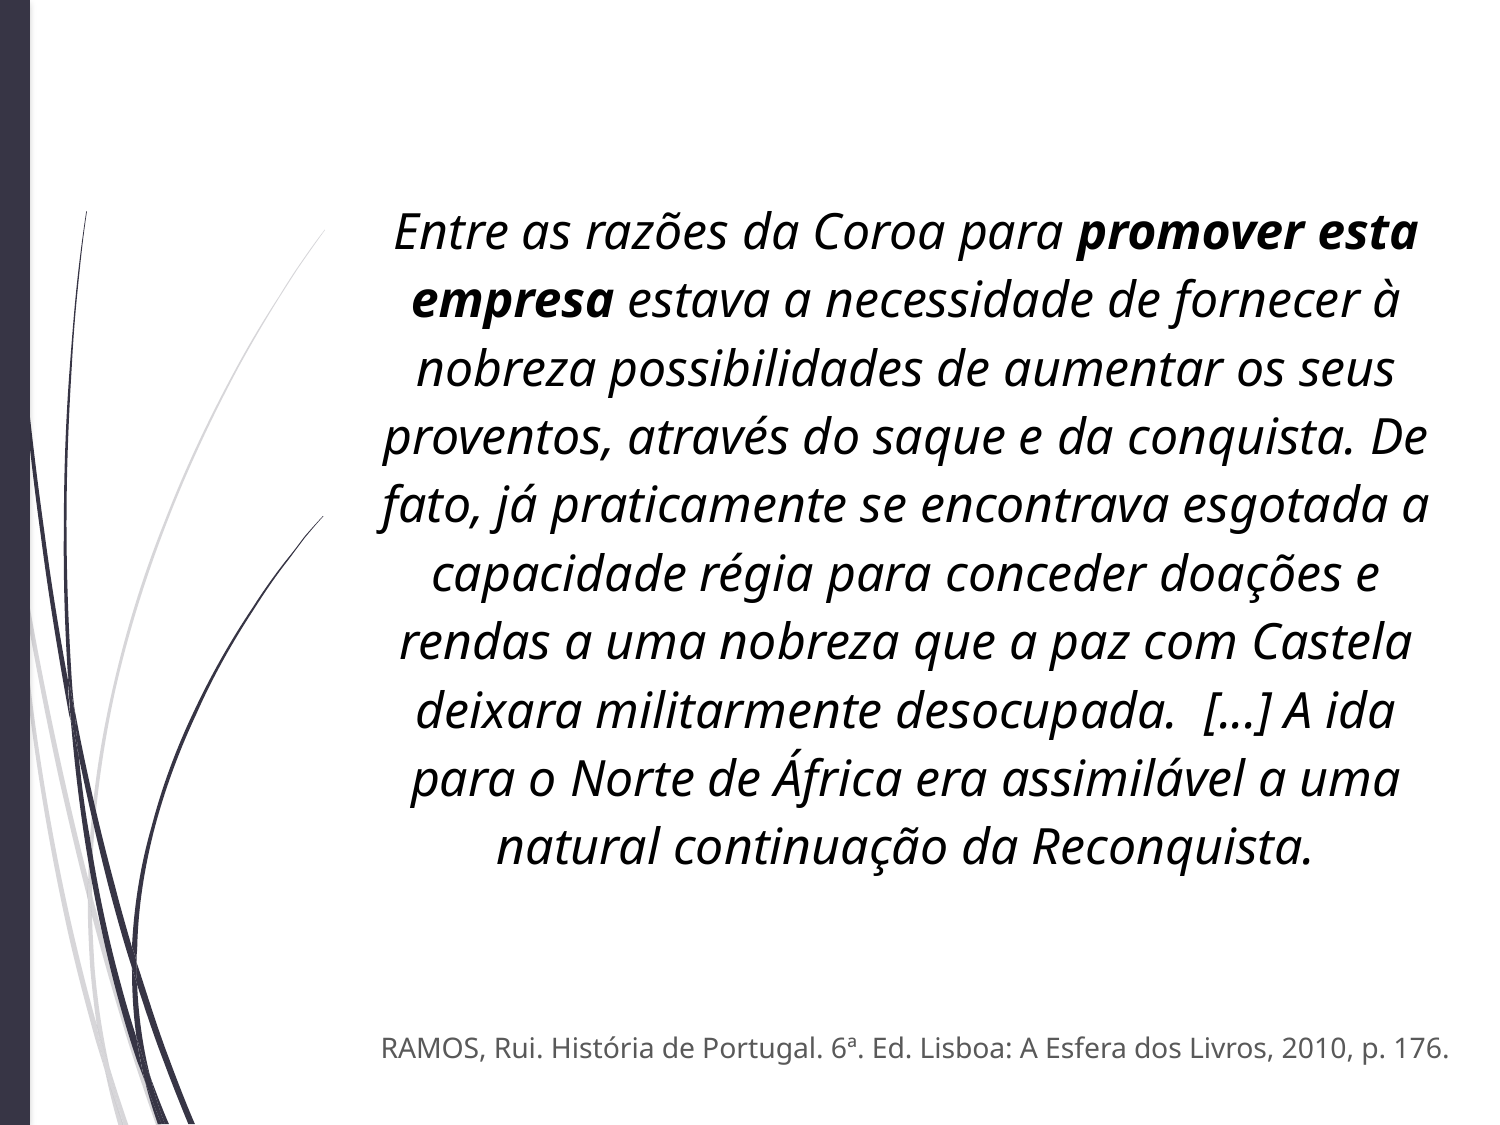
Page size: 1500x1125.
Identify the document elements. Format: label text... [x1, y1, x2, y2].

list RAMOS, Rui. História de Portugal. 6ª. Ed. Lisboa: A Esfera dos Livros, 2010, p. 176. [348, 1023, 1465, 1106]
list Entre as razões da Coroa para promover esta empresa estava a necessidade de fornecer à nobreza possibilidades de aumentar os seus proventos, através do saque e da conquista. De fato, já praticamente se encontrava esgotada a capacidade régia para conceder doações e rendas a uma nobreza que a paz com Castela deixara militarmente desocupada. [...] A ida para o Norte de África era assimilável a uma natural continuação da Reconquista. [348, 54, 1465, 1012]
